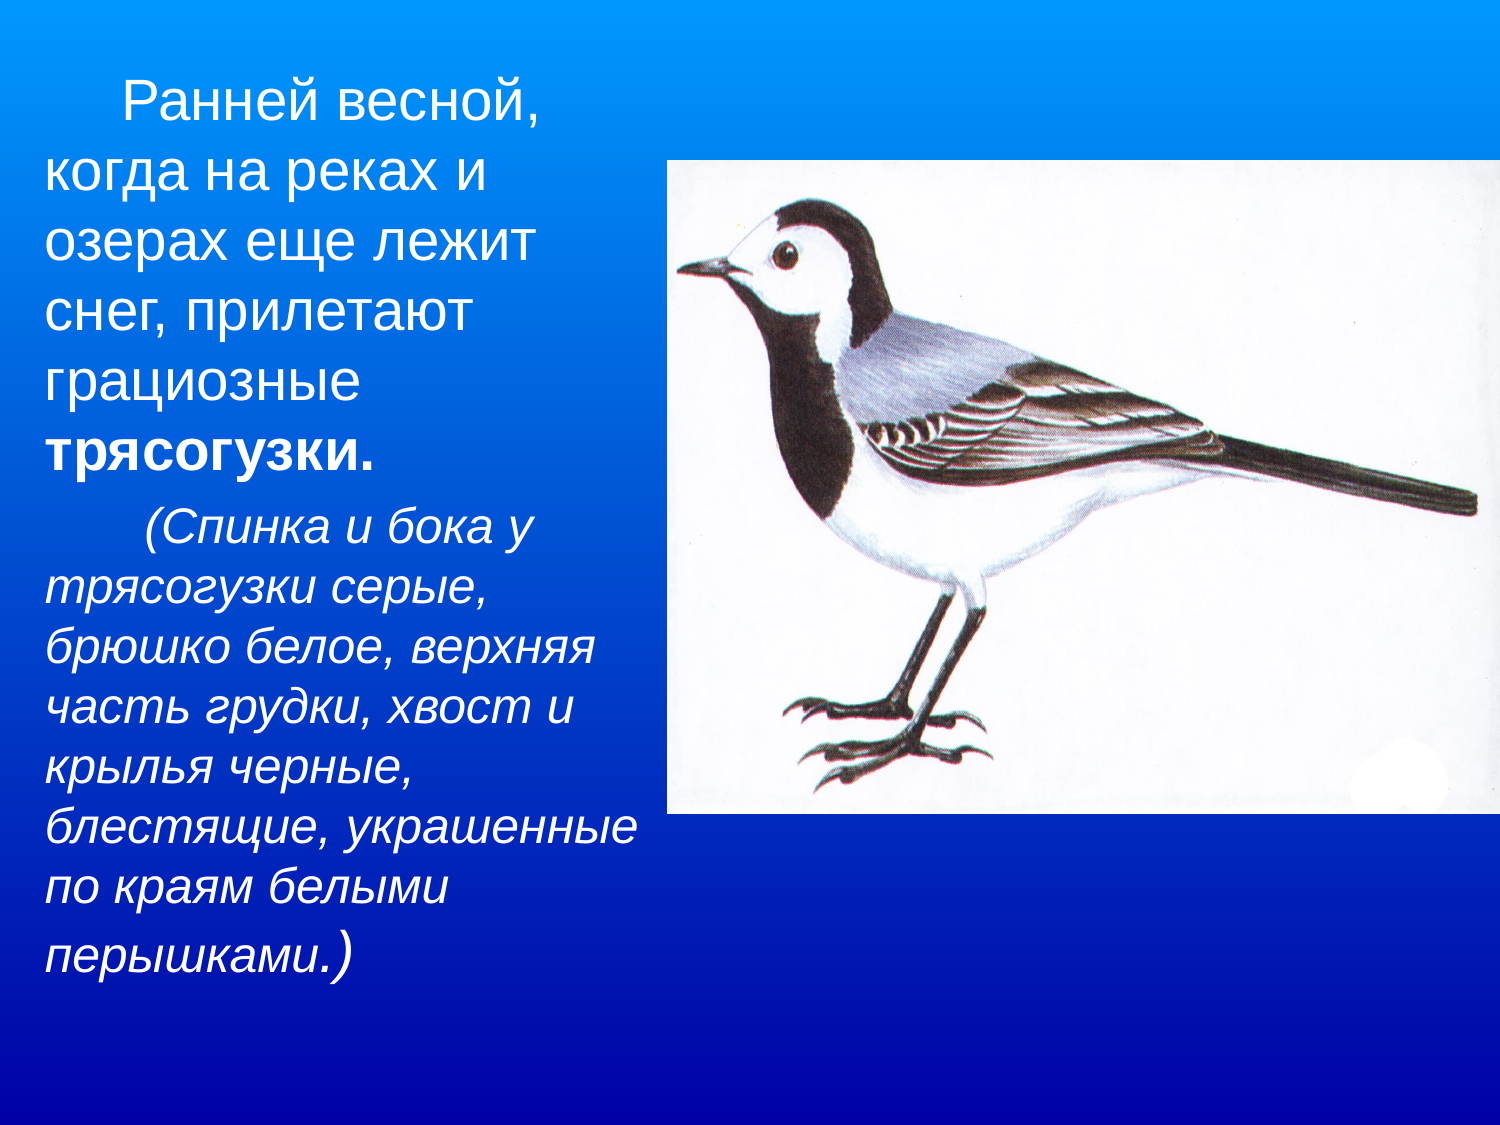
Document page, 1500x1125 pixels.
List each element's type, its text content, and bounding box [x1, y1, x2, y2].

list Ранней весной, когда на реках и озерах еще лежит снег, прилетают грациозные трясогузки. (Спинка и бока у трясогузки серые, брюшко белое, верхняя часть грудки, хвост и крылья черные, блестящие, украшенные по краям белыми перышками.) [0, 54, 663, 1036]
picture [666, 160, 1500, 814]
